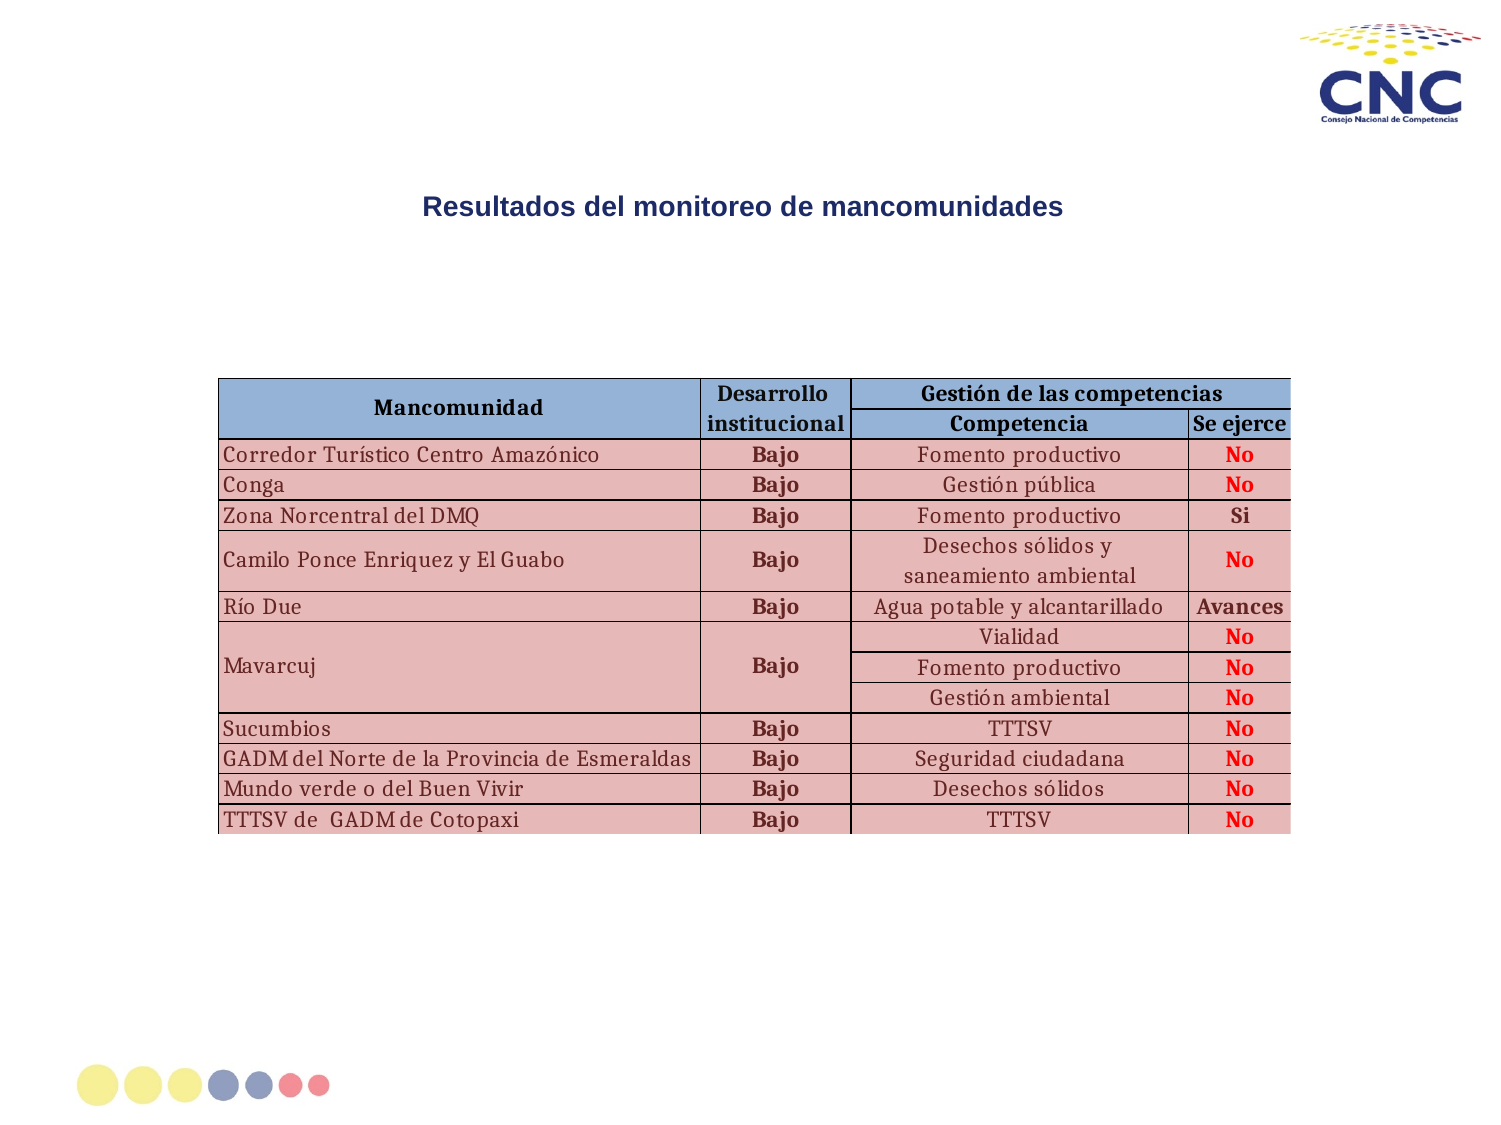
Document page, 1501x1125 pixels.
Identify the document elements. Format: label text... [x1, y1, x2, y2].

picture [217, 377, 1293, 836]
title Resultados del monitoreo de mancomunidades [405, 165, 1082, 245]
picture [75, 1062, 331, 1108]
picture [1300, 24, 1481, 126]
